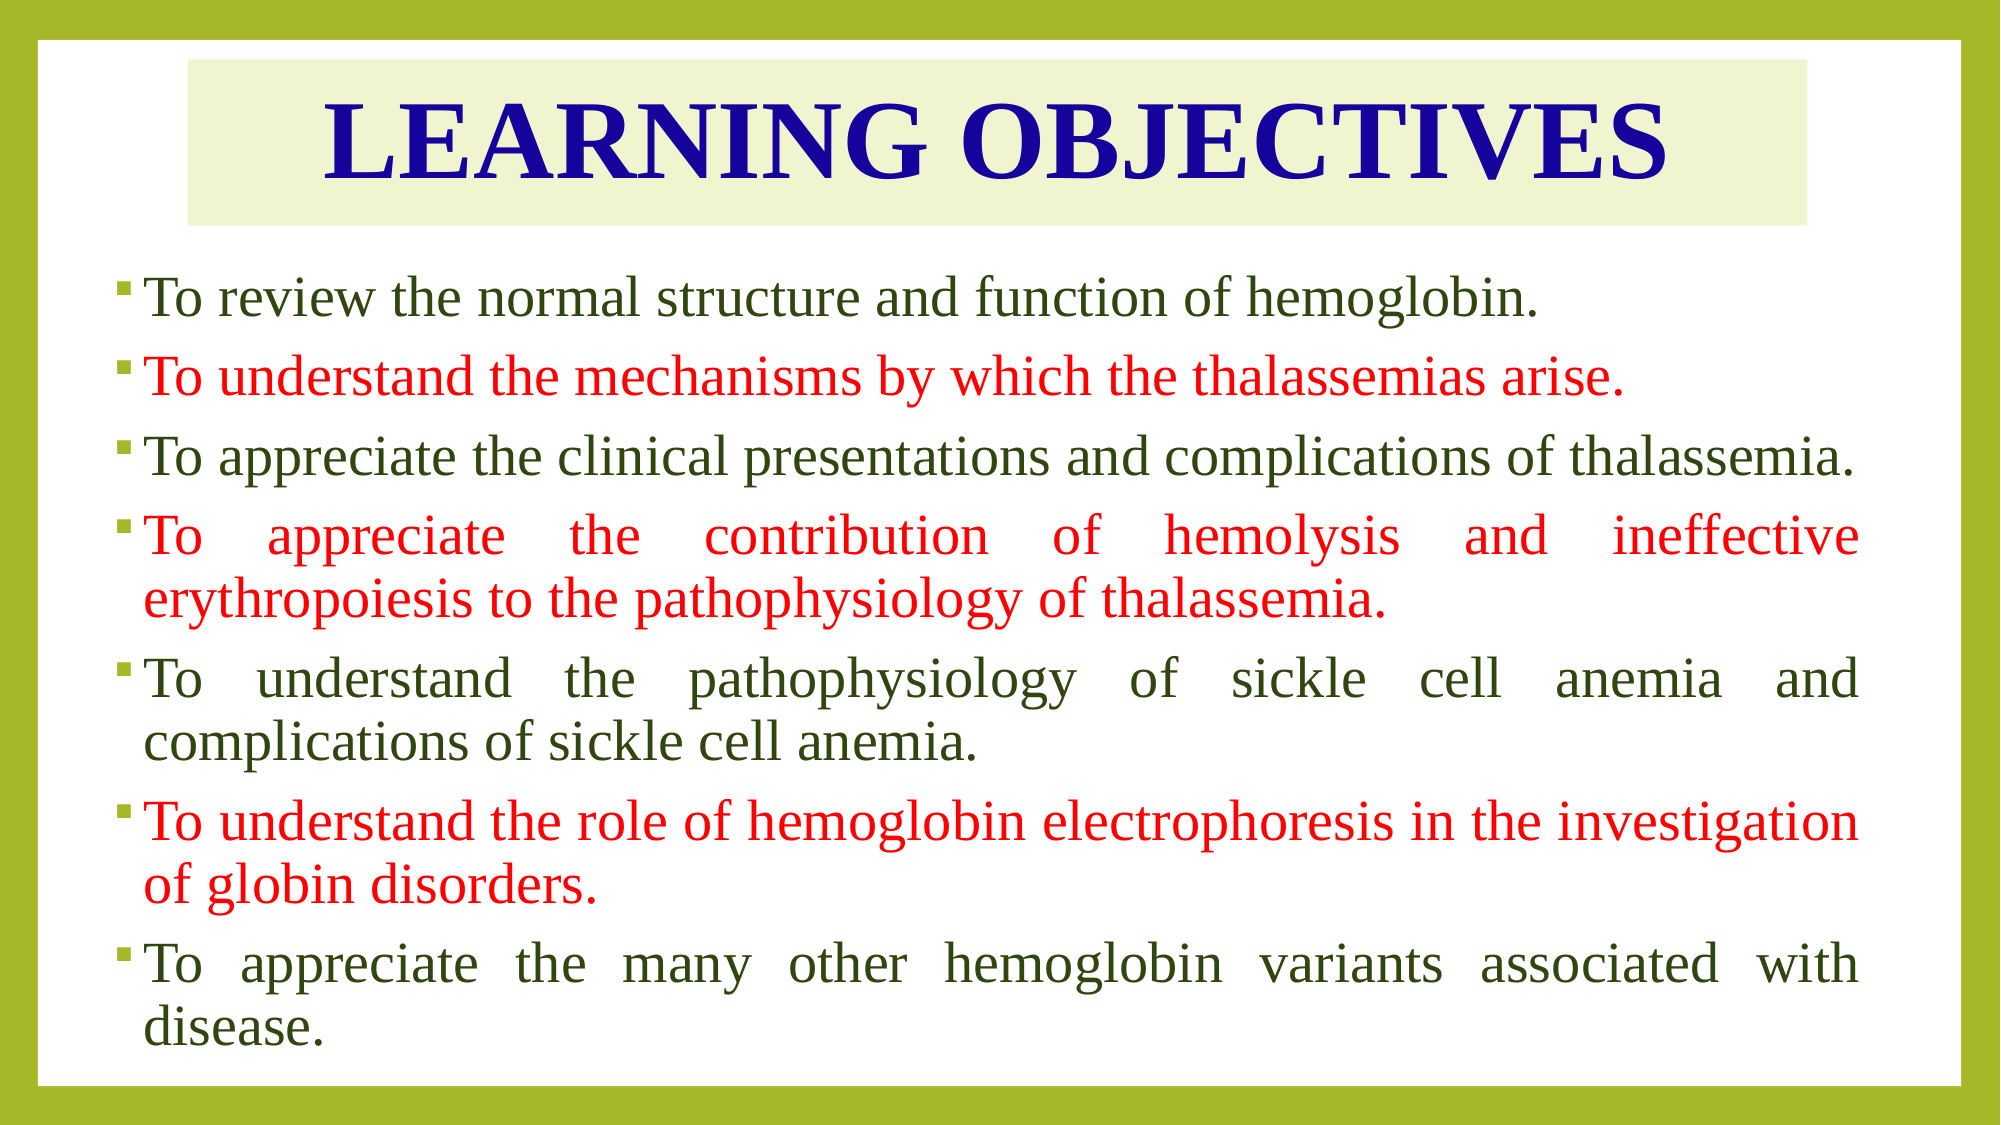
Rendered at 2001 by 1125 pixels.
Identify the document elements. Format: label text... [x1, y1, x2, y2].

list To review the normal structure and function of hemoglobin. To understand the mechanisms by which the thalassemias arise. To appreciate the clinical presentations and complications of thalassemia. To appreciate the contribution of hemolysis and ineffective erythropoiesis to the pathophysiology of thalassemia. To understand the pathophysiology of sickle cell anemia and complications of sickle cell anemia. To understand the role of hemoglobin electrophoresis in the investigation of globin disorders. To appreciate the many other hemoglobin variants associated with disease. [90, 258, 1876, 1049]
title LEARNING OBJECTIVES [187, 59, 1808, 226]
